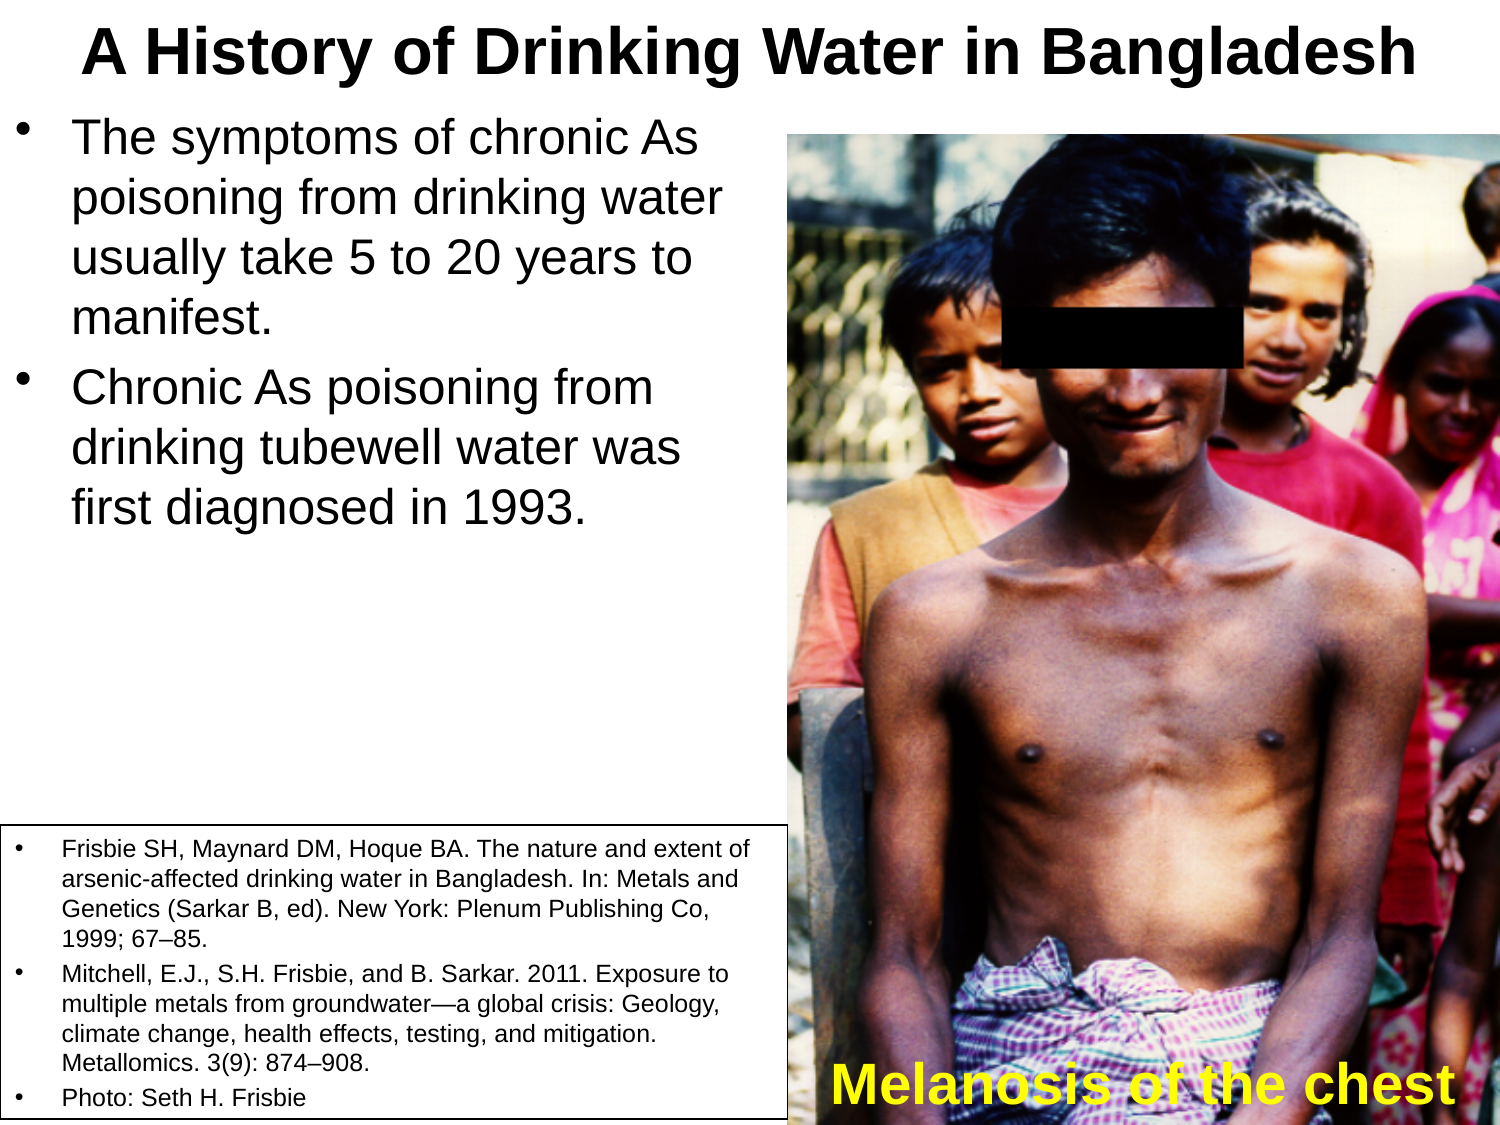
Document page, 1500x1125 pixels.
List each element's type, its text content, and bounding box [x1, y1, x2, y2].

text_box A History of Drinking Water in Bangladesh [0, 0, 1500, 96]
text_box The symptoms of chronic As poisoning from drinking water usually take 5 to 20 years to manifest. Chronic As poisoning from drinking tubewell water was first diagnosed in 1993. [0, 97, 788, 543]
text_box Frisbie SH, Maynard DM, Hoque BA. The nature and extent of arsenic-affected drinking water in Bangladesh. In: Metals and Genetics (Sarkar B, ed). New York: Plenum Publishing Co, 1999; 67–85. Mitchell, E.J., S.H. Frisbie, and B. Sarkar. 2011. Exposure to multiple metals from groundwater—a global crisis: Geology, climate change, health effects, testing, and mitigation. Metallomics. 3(9): 874–908. Photo: Seth H. Frisbie [0, 825, 787, 1120]
picture [787, 134, 1500, 1125]
